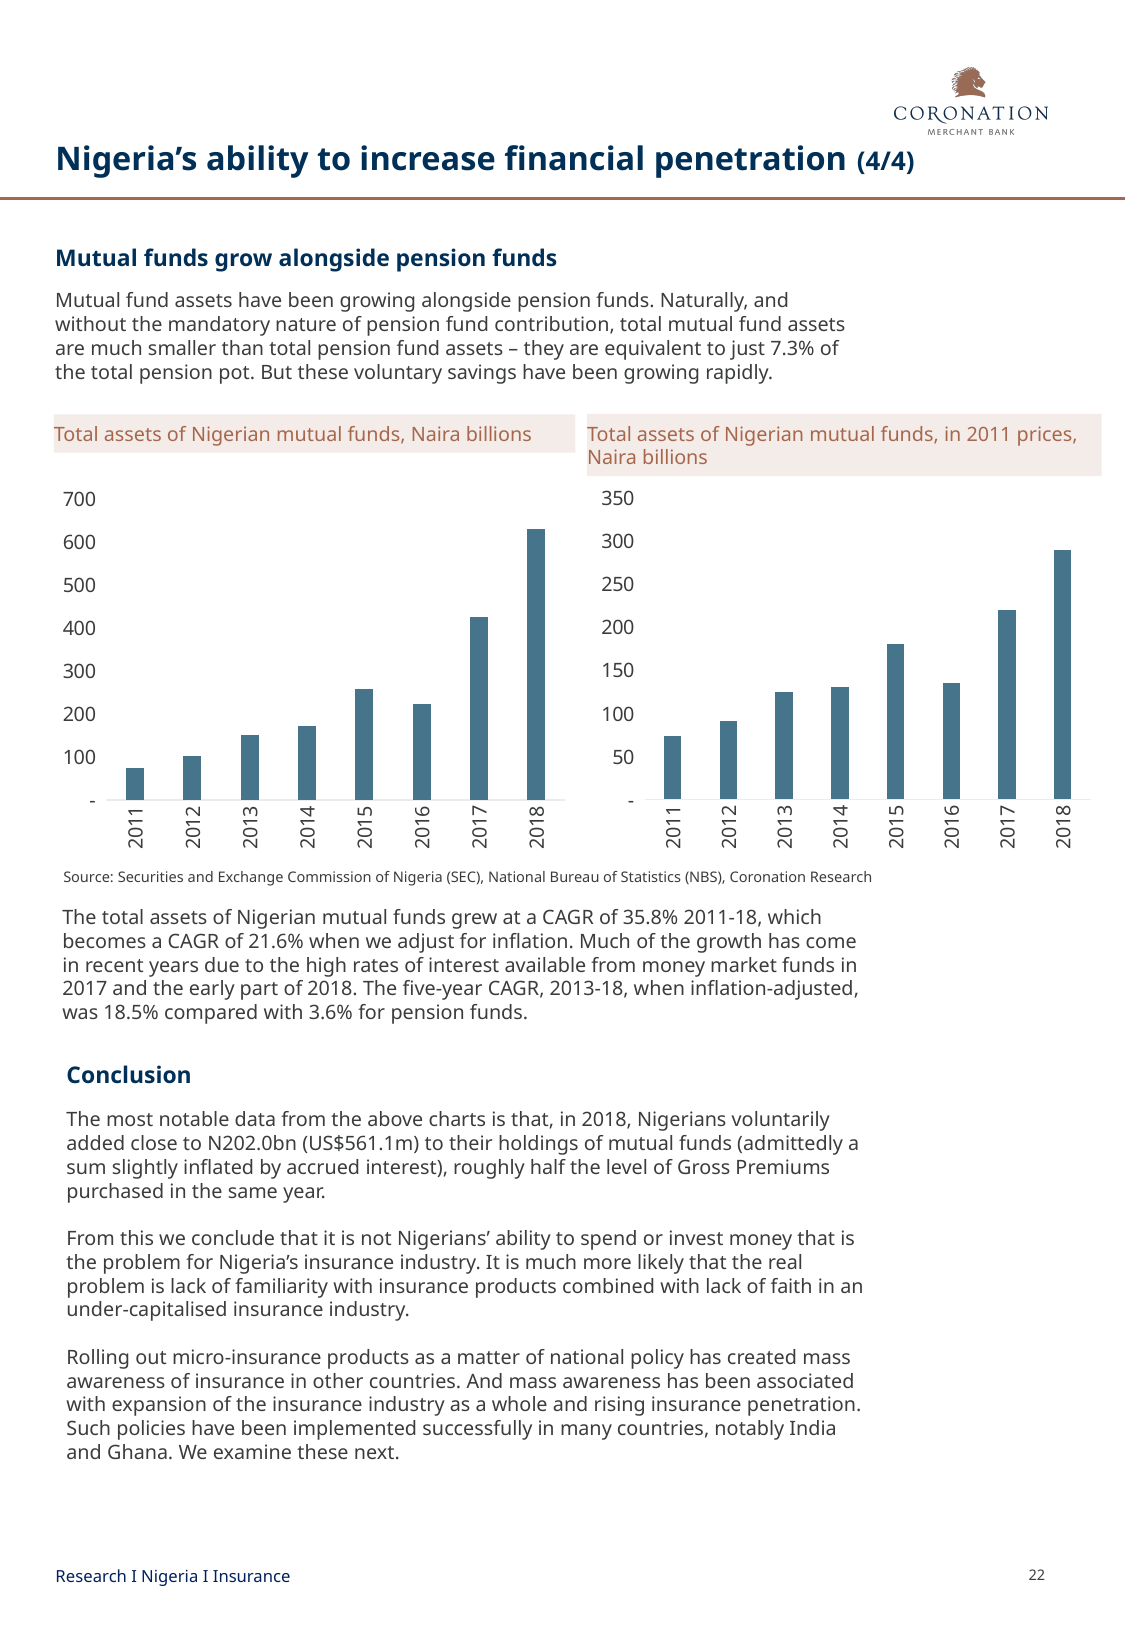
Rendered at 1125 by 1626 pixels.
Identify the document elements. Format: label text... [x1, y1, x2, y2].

text_box Mutual funds grow alongside pension funds [40, 235, 873, 279]
text_box Mutual fund assets have been growing alongside pension funds. Naturally, and without the mandatory nature of pension fund contribution, total mutual fund assets are much smaller than total pension fund assets – they are equivalent to just 7.3% of the total pension pot. But these voluntary savings have been growing rapidly. [40, 280, 873, 391]
chart [47, 476, 576, 858]
title Nigeria’s ability to increase financial penetration (4/4) [40, 134, 1060, 186]
picture [894, 67, 1048, 134]
text_box Conclusion [51, 1053, 884, 1096]
footer Research I Nigeria I Insurance [40, 1558, 421, 1594]
text_box Total assets of Nigerian mutual funds, Naira billions [53, 414, 576, 453]
text_box The most notable data from the above charts is that, in 2018, Nigerians voluntarily added close to N202.0bn (US$561.1m) to their holdings of mutual funds (admittedly a sum slightly inflated by accrued interest), roughly half the level of Gross Premiums purchased in the same year. From this we conclude that it is not Nigerians’ ability to spend or invest money that is the problem for Nigeria’s insurance industry. It is much more likely that the real problem is lack of familiarity with insurance products combined with lack of faith in an under-capitalised insurance industry. Rolling out micro-insurance products as a matter of national policy has created mass awareness of insurance in other countries. And mass awareness has been associated with expansion of the insurance industry as a whole and rising insurance penetration. Such policies have been implemented successfully in many countries, notably India and Ghana. We examine these next. [51, 1099, 884, 1471]
chart [586, 475, 1101, 857]
slide_number 22 [994, 1558, 1060, 1594]
text_box The total assets of Nigerian mutual funds grew at a CAGR of 35.8% 2011-18, which becomes a CAGR of 21.6% when we adjust for inflation. Much of the growth has come in recent years due to the high rates of interest available from money market funds in 2017 and the early part of 2018. The five-year CAGR, 2013-18, when inflation-adjusted, was 18.5% compared with 3.6% for pension funds. [47, 897, 880, 1031]
text_box Source: Securities and Exchange Commission of Nigeria (SEC), National Bureau of Statistics (NBS), Coronation Research [61, 861, 1090, 894]
text_box Total assets of Nigerian mutual funds, in 2011 prices, Naira billions [587, 413, 1102, 477]
